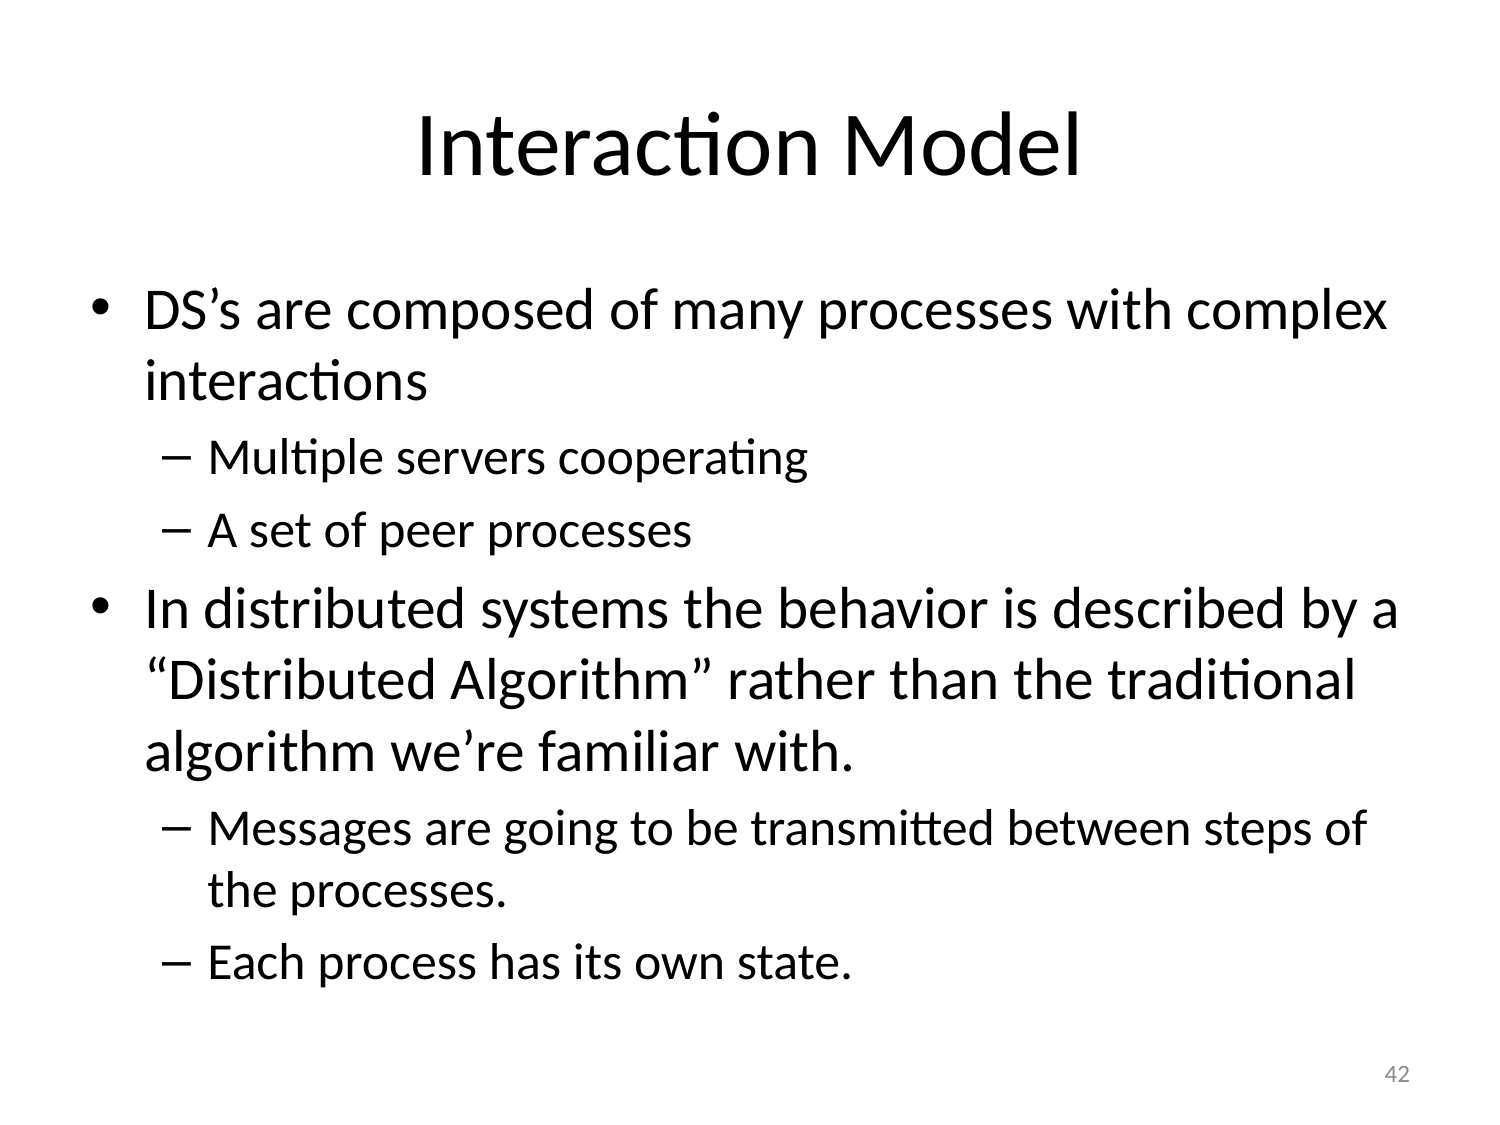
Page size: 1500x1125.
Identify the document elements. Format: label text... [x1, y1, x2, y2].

slide_number 42 [1074, 1042, 1425, 1103]
title Interaction Model [75, 45, 1425, 233]
list DS’s are composed of many processes with complex interactions Multiple servers cooperating A set of peer processes In distributed systems the behavior is described by a “Distributed Algorithm” rather than the traditional algorithm we’re familiar with. Messages are going to be transmitted between steps of the processes. Each process has its own state. [75, 262, 1425, 1005]
